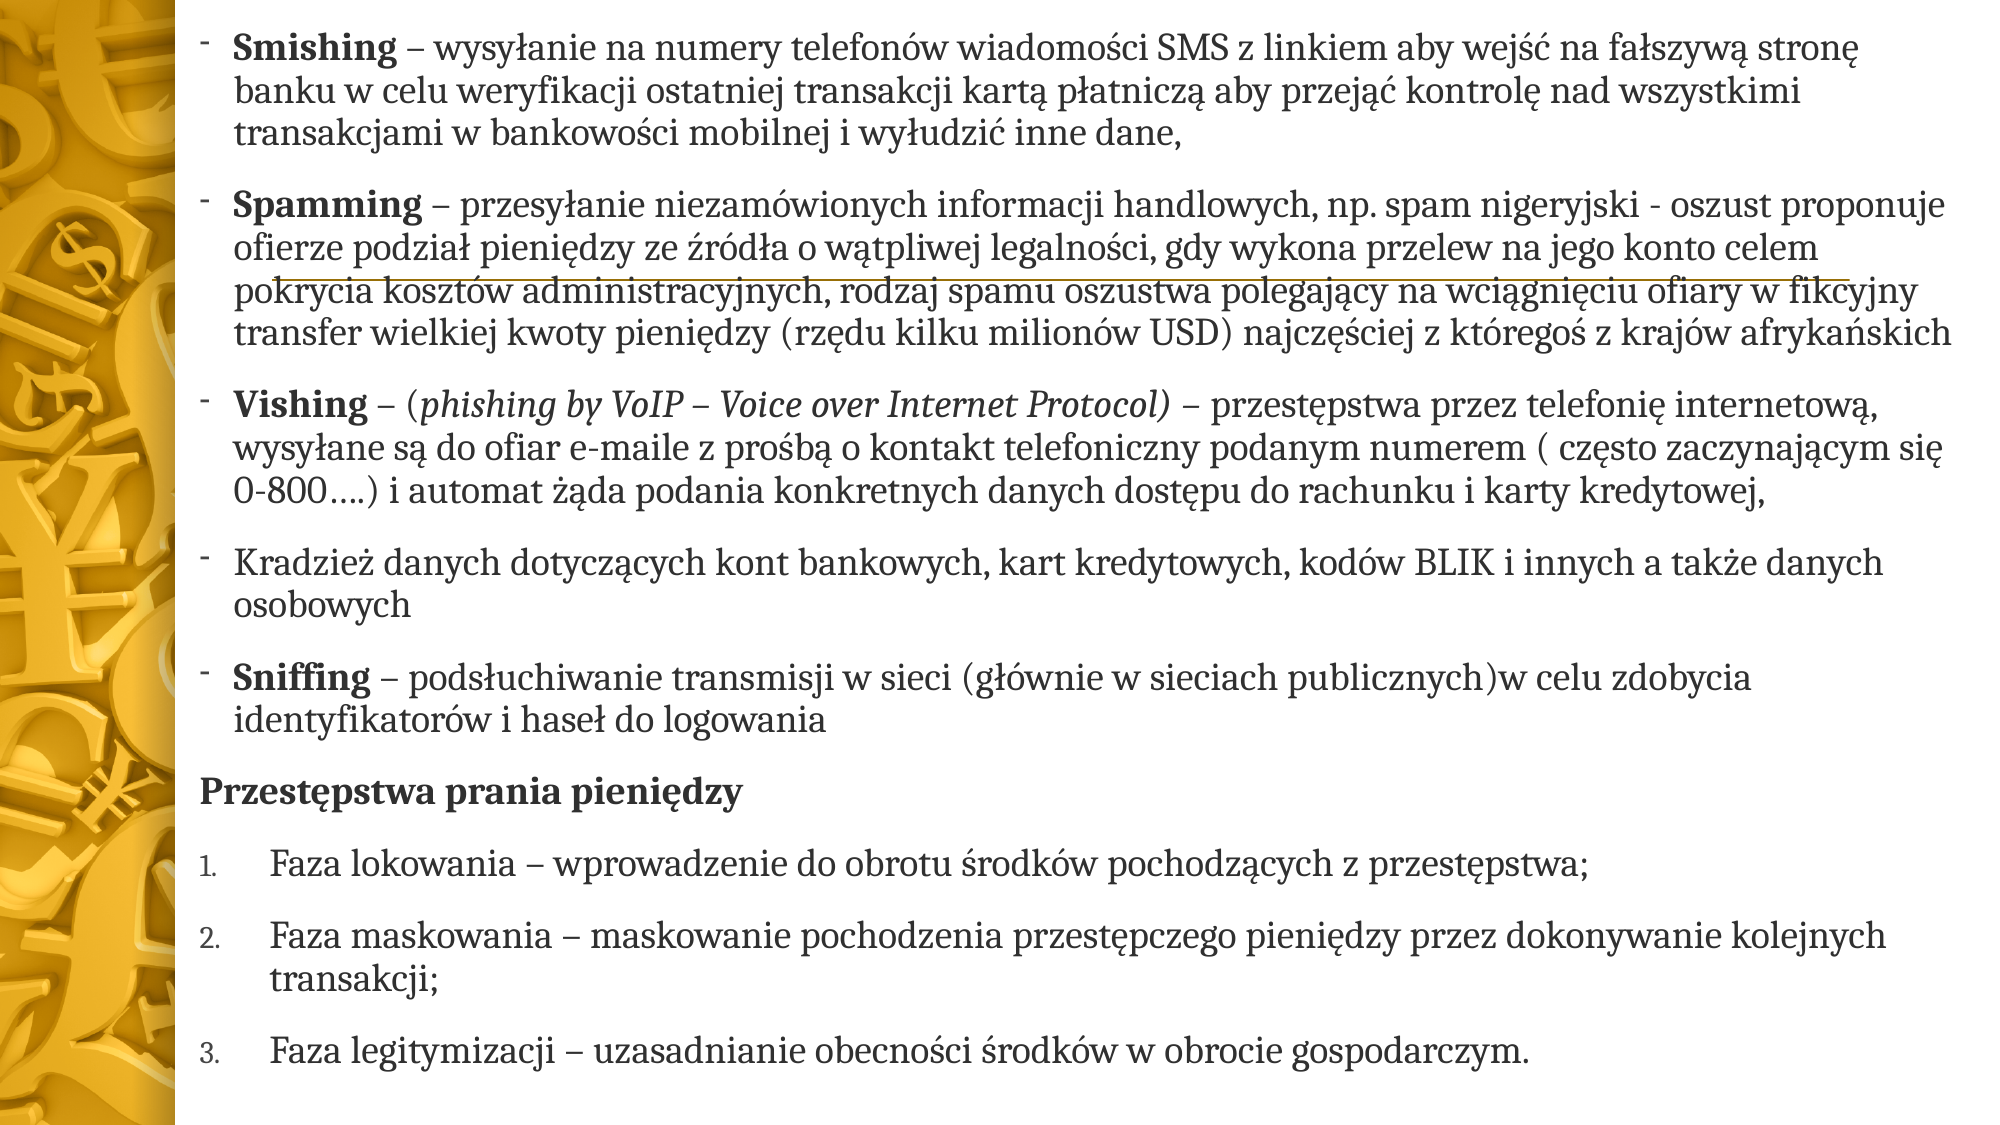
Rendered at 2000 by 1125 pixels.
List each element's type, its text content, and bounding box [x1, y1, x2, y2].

list Smishing – wysyłanie na numery telefonów wiadomości SMS z linkiem aby wejść na fałszywą stronę banku w celu weryfikacji ostatniej transakcji kartą płatniczą aby przejąć kontrolę nad wszystkimi transakcjami w bankowości mobilnej i wyłudzić inne dane, Spamming – przesyłanie niezamówionych informacji handlowych, np. spam nigeryjski - oszust proponuje ofierze podział pieniędzy ze źródła o wątpliwej legalności, gdy wykona przelew na jego konto celem pokrycia kosztów administracyjnych, rodzaj spamu oszustwa polegający na wciągnięciu ofiary w fikcyjny transfer wielkiej kwoty pieniędzy (rzędu kilku milionów USD) najczęściej z któregoś z krajów afrykańskich Vishing – (phishing by VoIP – Voice over Internet Protocol) – przestępstwa przez telefonię internetową, wysyłane są do ofiar e-maile z prośbą o kontakt telefoniczny podanym numerem ( często zaczynającym się 0-800….) i automat żąda podania konkretnych danych dostępu do rachunku i karty kredytowej, Kradzież danych dotyczących kont bankowych, kart kredytowych, kodów BLIK i innych a także danych osobowych Sniffing – podsłuchiwanie transmisji w sieci (głównie w sieciach publicznych)w celu zdobycia identyfikatorów i haseł do logowania Przestępstwa prania pieniędzy Faza lokowania – wprowadzenie do obrotu środków pochodzących z przestępstwa; Faza maskowania – maskowanie pochodzenia przestępczego pieniędzy przez dokonywanie kolejnych transakcji; Faza legitymizacji – uzasadnianie obecności środków w obrocie gospodarczym. [184, 19, 1981, 1118]
picture [0, 0, 175, 1125]
